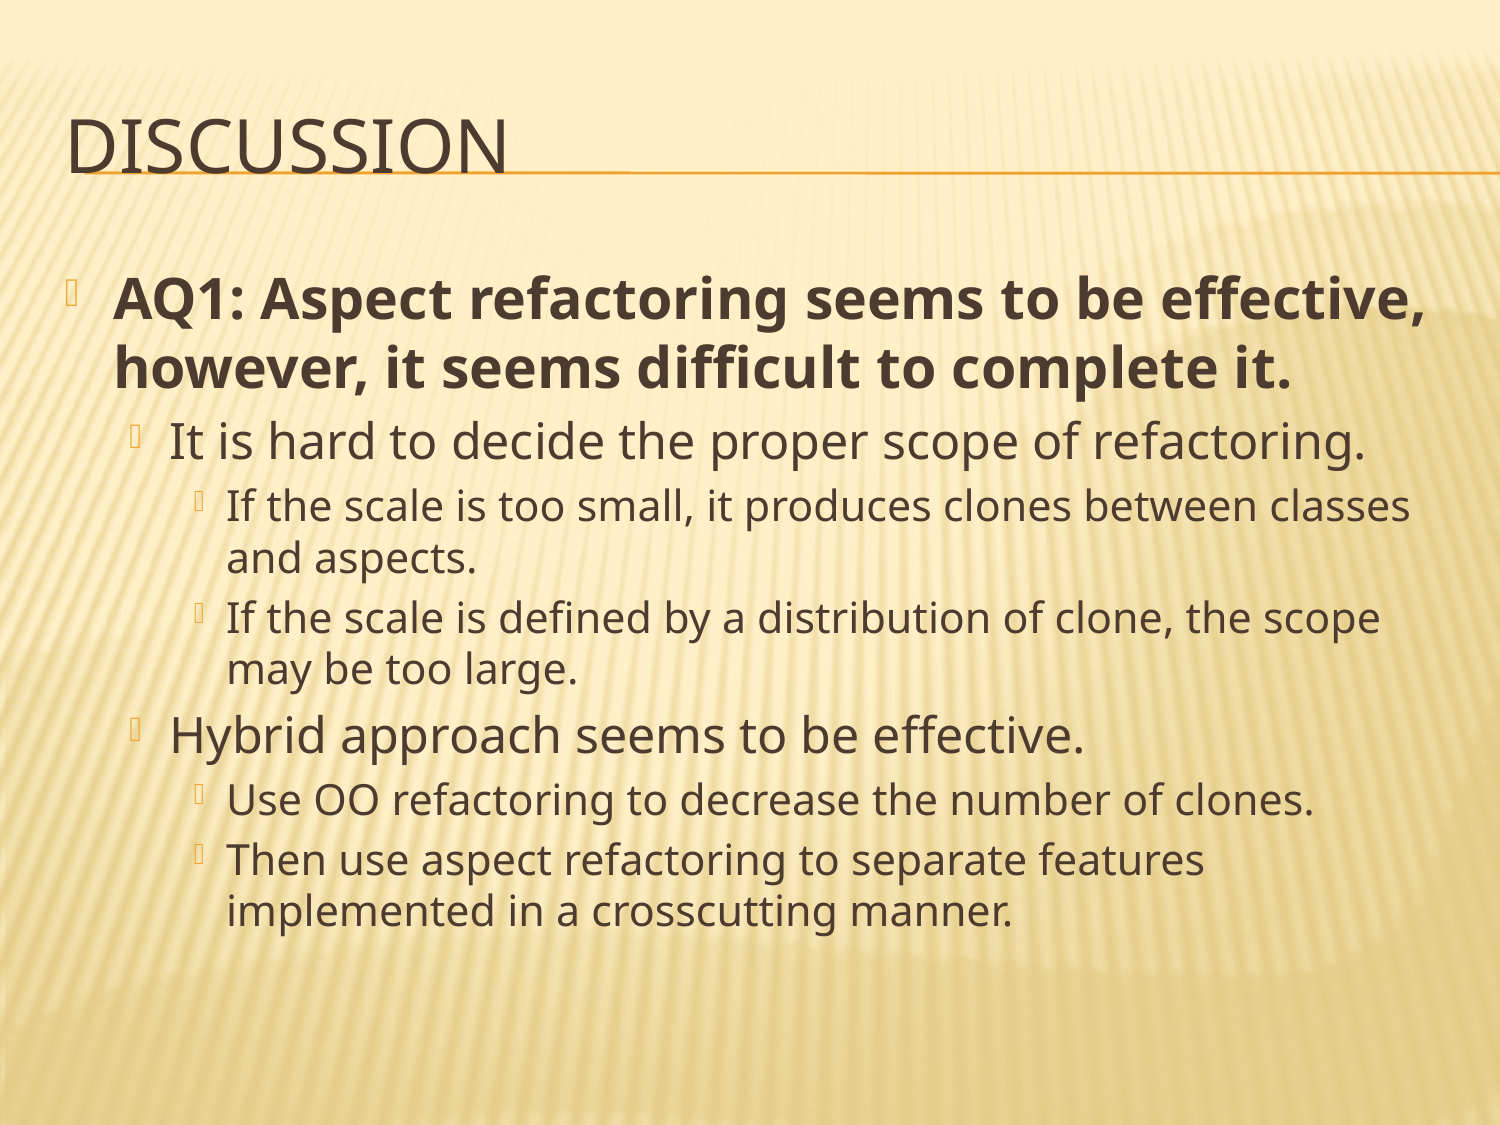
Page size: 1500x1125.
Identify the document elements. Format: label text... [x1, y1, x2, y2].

title Discussion [50, 75, 1475, 213]
list AQ1: Aspect refactoring seems to be effective, however, it seems difficult to complete it. It is hard to decide the proper scope of refactoring. If the scale is too small, it produces clones between classes and aspects. If the scale is defined by a distribution of clone, the scope may be too large. Hybrid approach seems to be effective. Use OO refactoring to decrease the number of clones. Then use aspect refactoring to separate features implemented in a crosscutting manner. [50, 254, 1475, 998]
